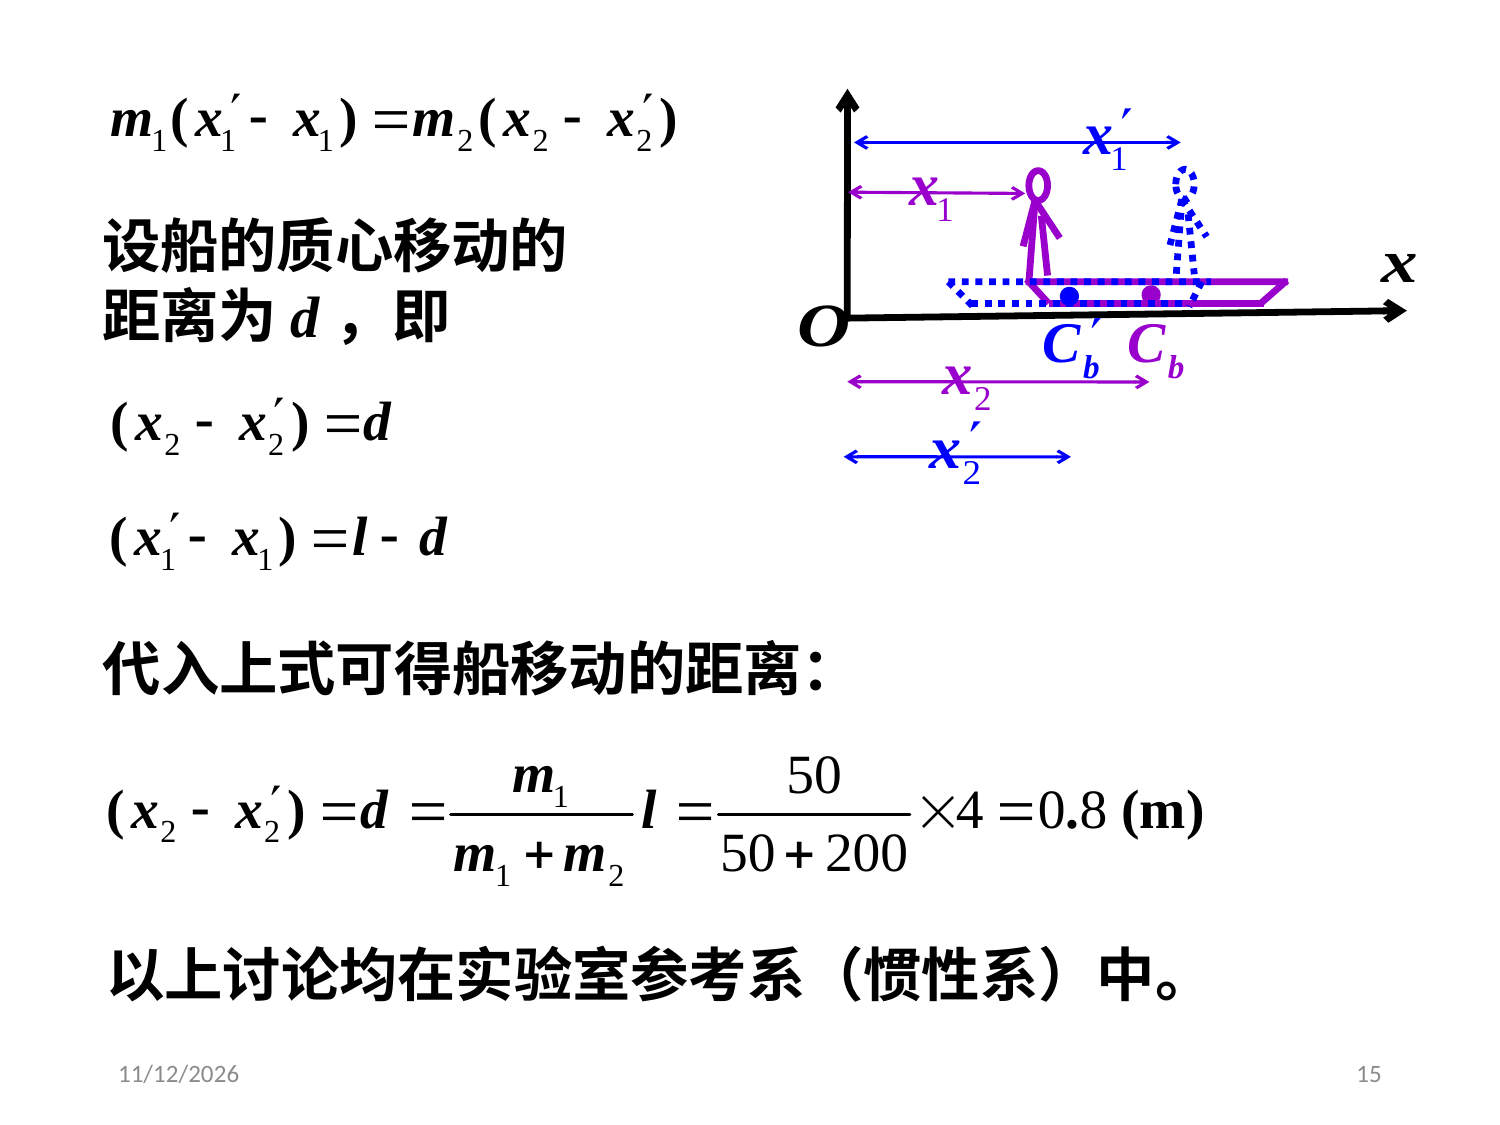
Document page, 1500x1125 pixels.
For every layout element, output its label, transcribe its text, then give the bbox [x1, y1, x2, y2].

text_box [103, 385, 409, 469]
slide_number 15 [1059, 1042, 1397, 1103]
text_box 设船的质心移动的 距离为d，即 [87, 201, 584, 357]
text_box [788, 88, 1432, 499]
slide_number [103, 1042, 441, 1103]
text_box 代入上式可得船移动的距离： [88, 624, 876, 710]
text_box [99, 735, 1215, 898]
text_box 以上讨论均在实验室参考系（惯性系）中。 [91, 930, 1229, 1016]
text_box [102, 81, 685, 165]
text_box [103, 499, 464, 584]
